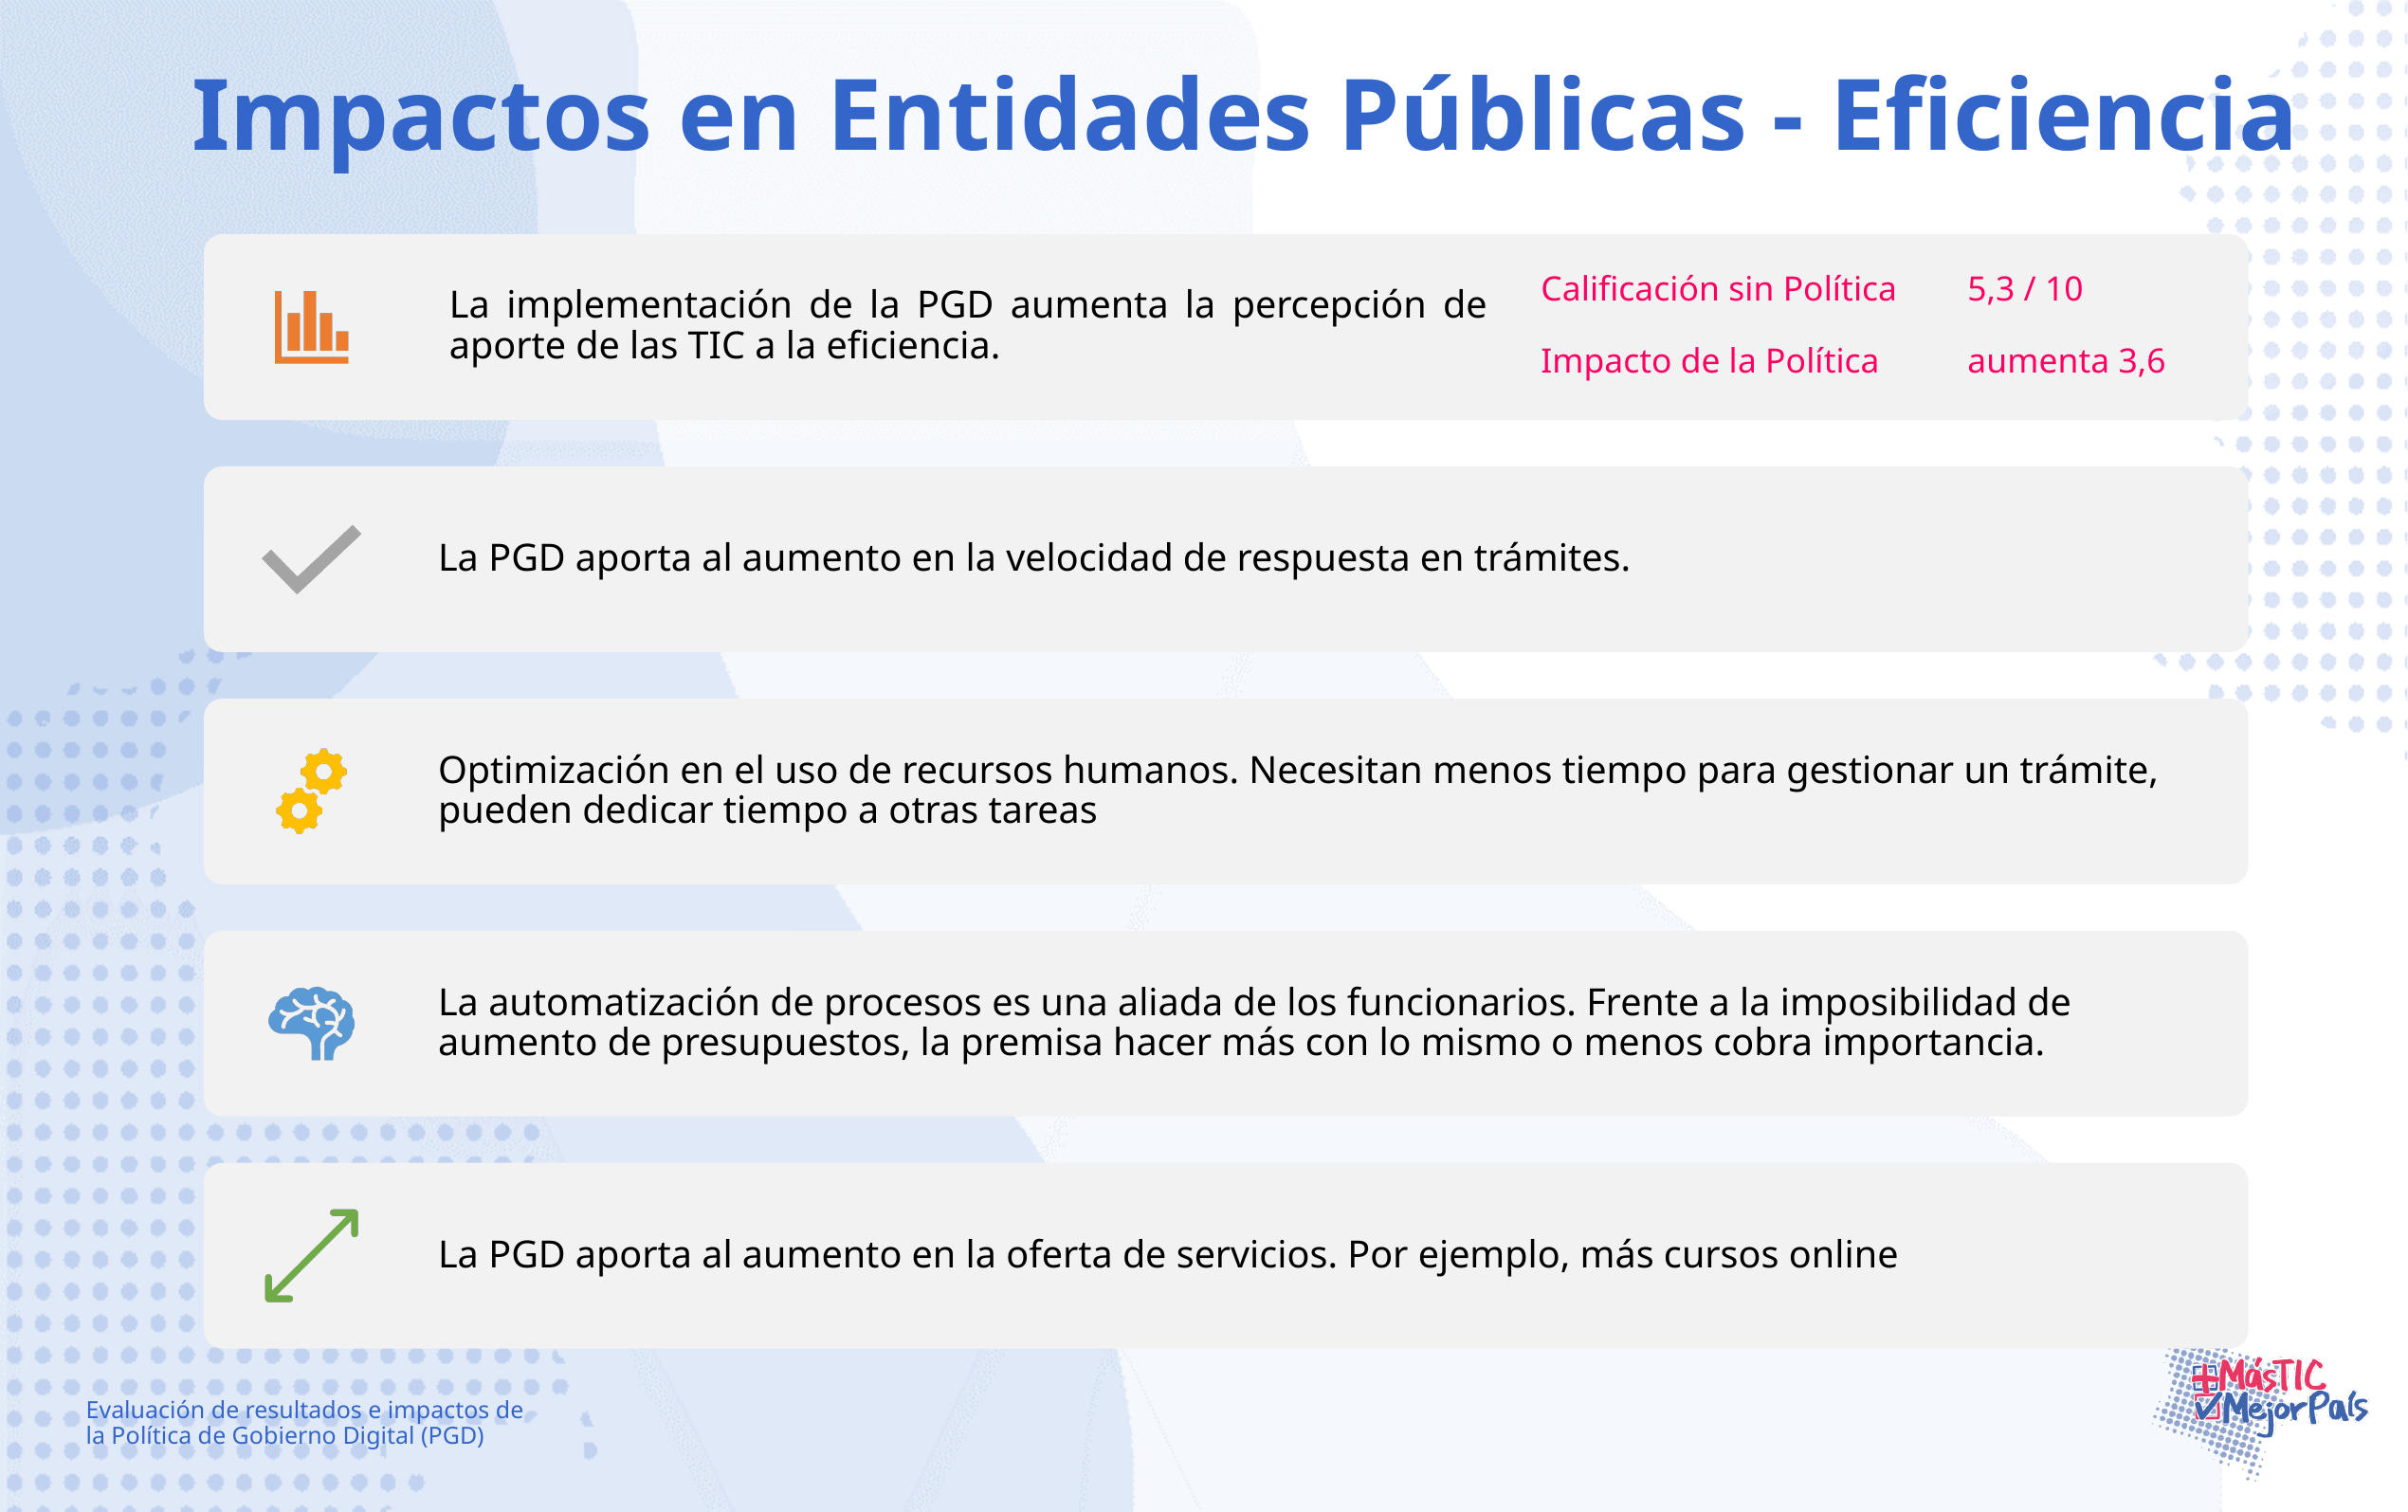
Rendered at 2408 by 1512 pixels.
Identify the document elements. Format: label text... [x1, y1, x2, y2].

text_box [203, 233, 2249, 1350]
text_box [1334, 233, 2249, 420]
picture [0, 0, 2408, 1512]
text_box Impactos en Entidades Públicas - Eficiencia [69, 45, 2408, 177]
